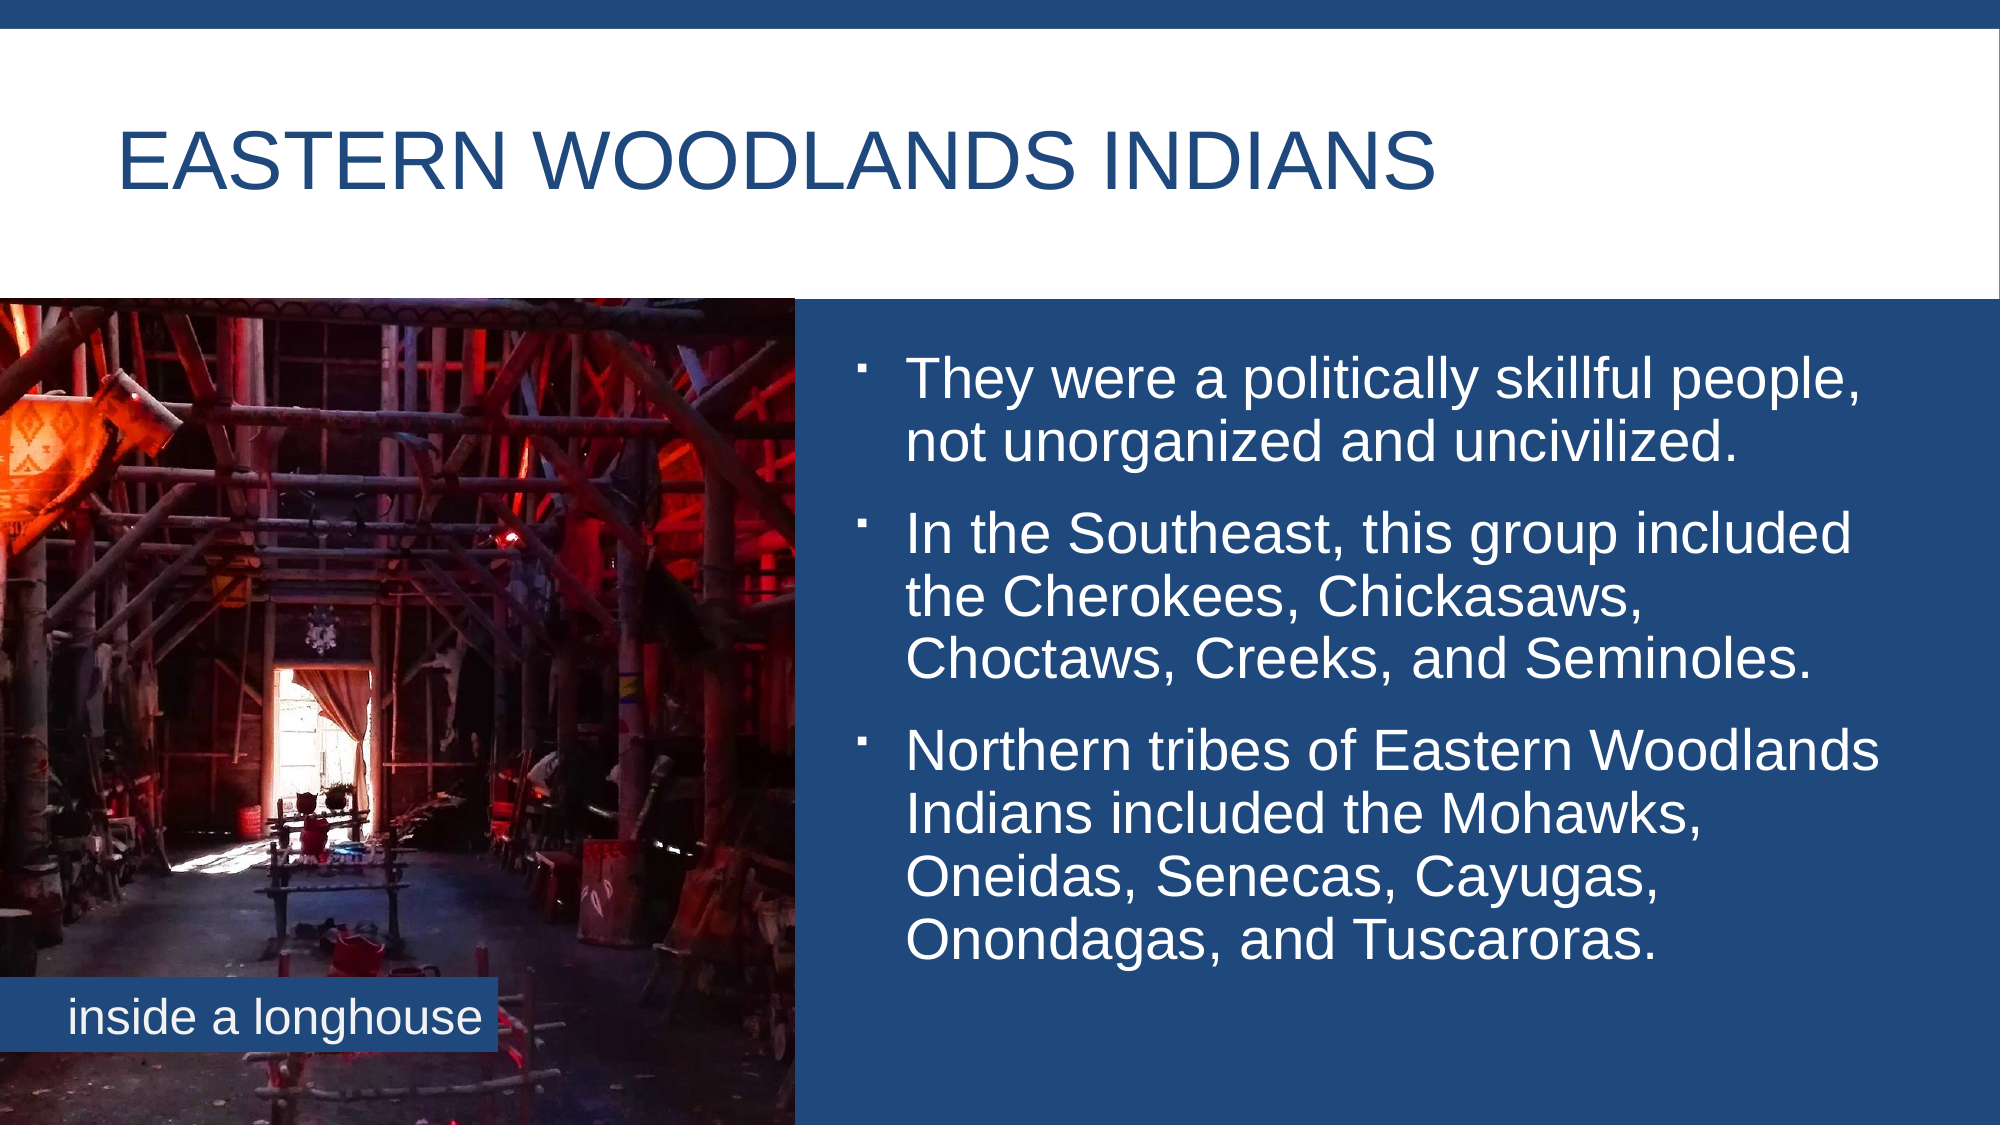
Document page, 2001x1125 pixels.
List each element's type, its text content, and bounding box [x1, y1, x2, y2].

title Eastern Woodlands Indians [101, 46, 1899, 283]
list They were a politically skillful people, not unorganized and uncivilized. In the Southeast, this group included the Cherokees, Chickasaws, Choctaws, Creeks, and Seminoles. Northern tribes of Eastern Woodlands Indians included the Mohawks, Oneidas, Senecas, Cayugas, Onondagas, and Tuscaroras. [834, 340, 1899, 1079]
picture [0, 298, 795, 1125]
